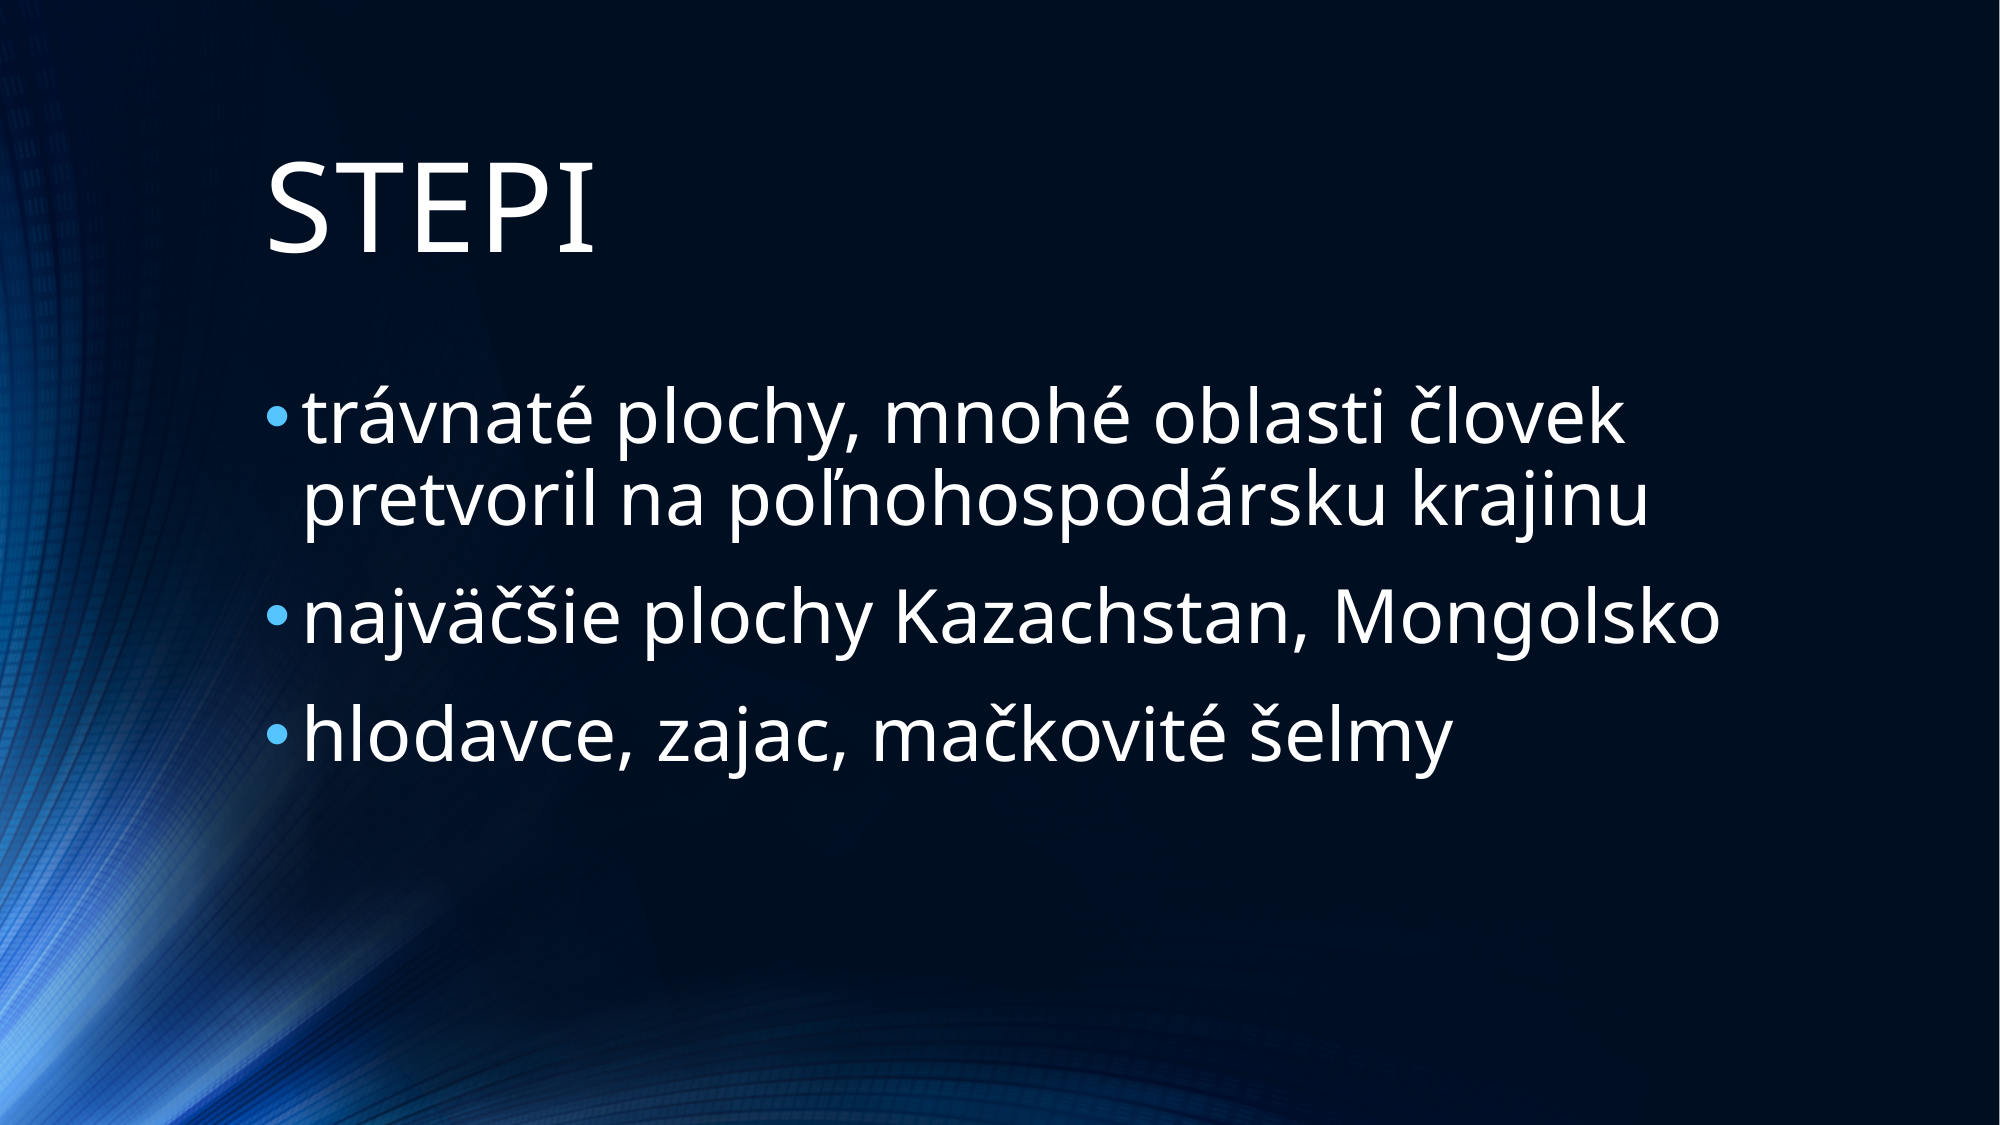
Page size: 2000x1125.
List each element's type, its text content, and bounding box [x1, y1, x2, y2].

picture [0, 0, 2000, 1125]
list trávnaté plochy, mnohé oblasti človek pretvoril na poľnohospodársku krajinu najväčšie plochy Kazachstan, Mongolsko hlodavce, zajac, mačkovité šelmy [249, 371, 1749, 1047]
title STEPI [249, 62, 1750, 288]
